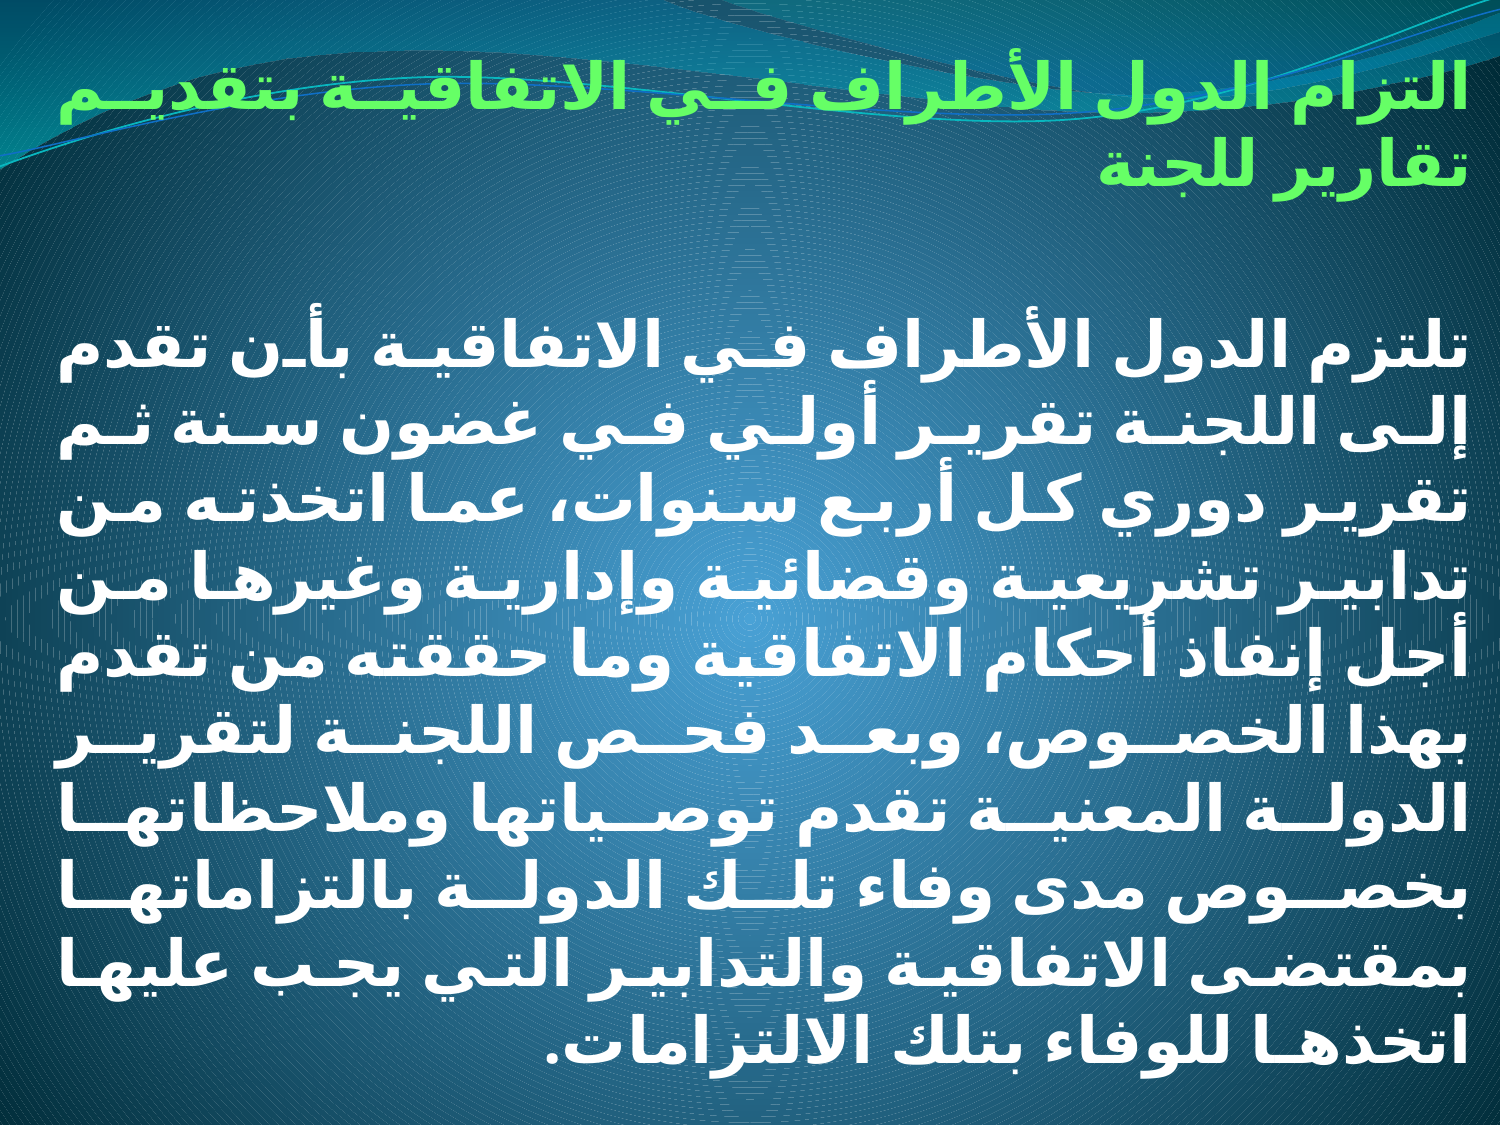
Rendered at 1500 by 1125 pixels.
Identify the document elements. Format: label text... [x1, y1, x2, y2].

subtitle التزام الدول الأطراف في الاتفاقية بتقديم تقارير للجنة تلتزم الدول الأطراف في الاتفاقية بأن تقدم إلى اللجنة تقرير أولي في غضون سنة ثم تقرير دوري كل أربع سنوات، عما اتخذته من تدابير تشريعية وقضائية وإدارية وغيرها من أجل إنفاذ أحكام الاتفاقية وما حققته من تقدم بهذا الخصوص، وبعد فحص اللجنة لتقرير الدولة المعنية تقدم توصياتها وملاحظاتها بخصوص مدى وفاء تلك الدولة بالتزاماتها بمقتضى الاتفاقية والتدابير التي يجب عليها اتخذهـا للوفاء بتلك الالتزامات. [50, 37, 1475, 1088]
